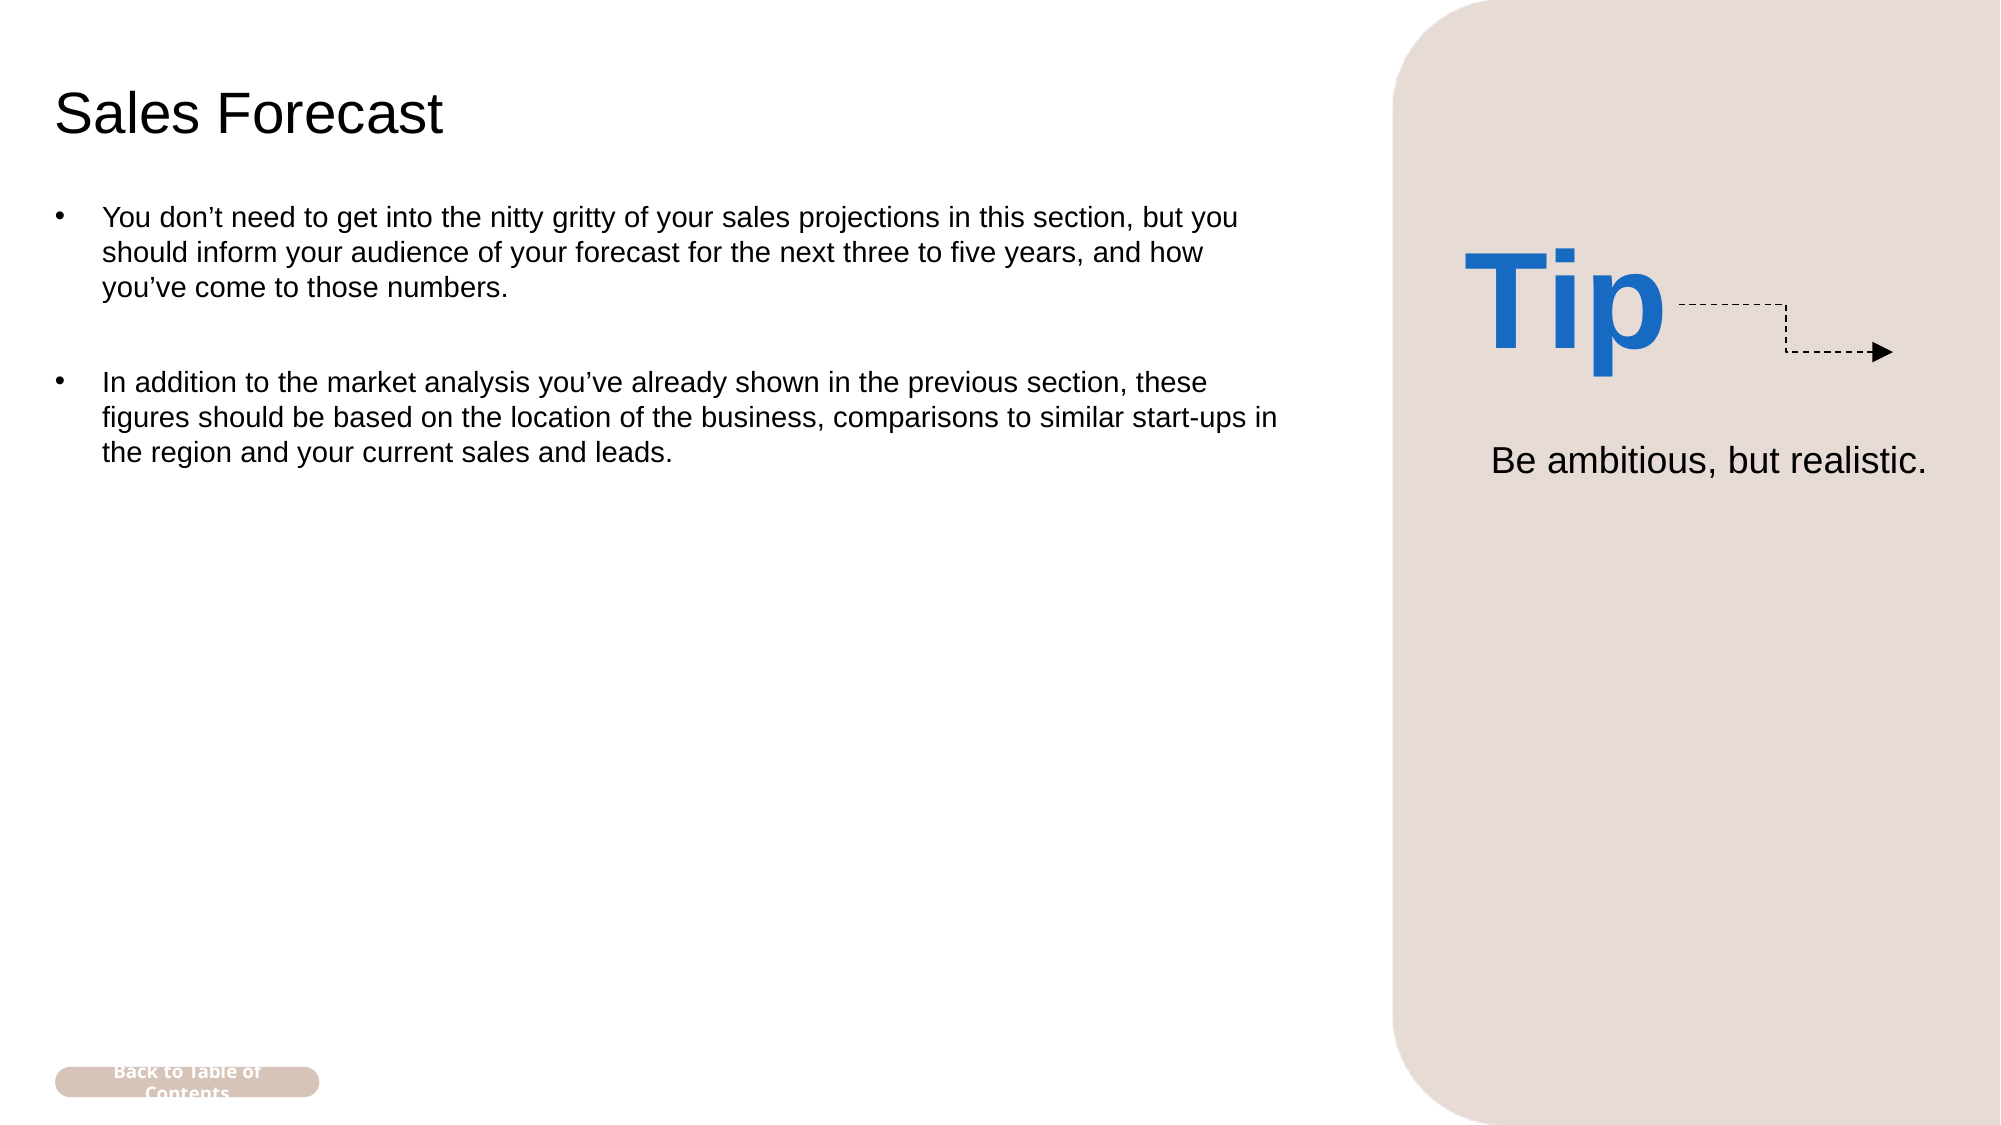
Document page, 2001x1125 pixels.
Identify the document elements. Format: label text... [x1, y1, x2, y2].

picture [1392, 0, 2000, 1125]
list Sales Forecast [55, 75, 1392, 713]
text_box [1464, 203, 1960, 386]
text_box Back to Table of Contents [53, 1065, 321, 1099]
